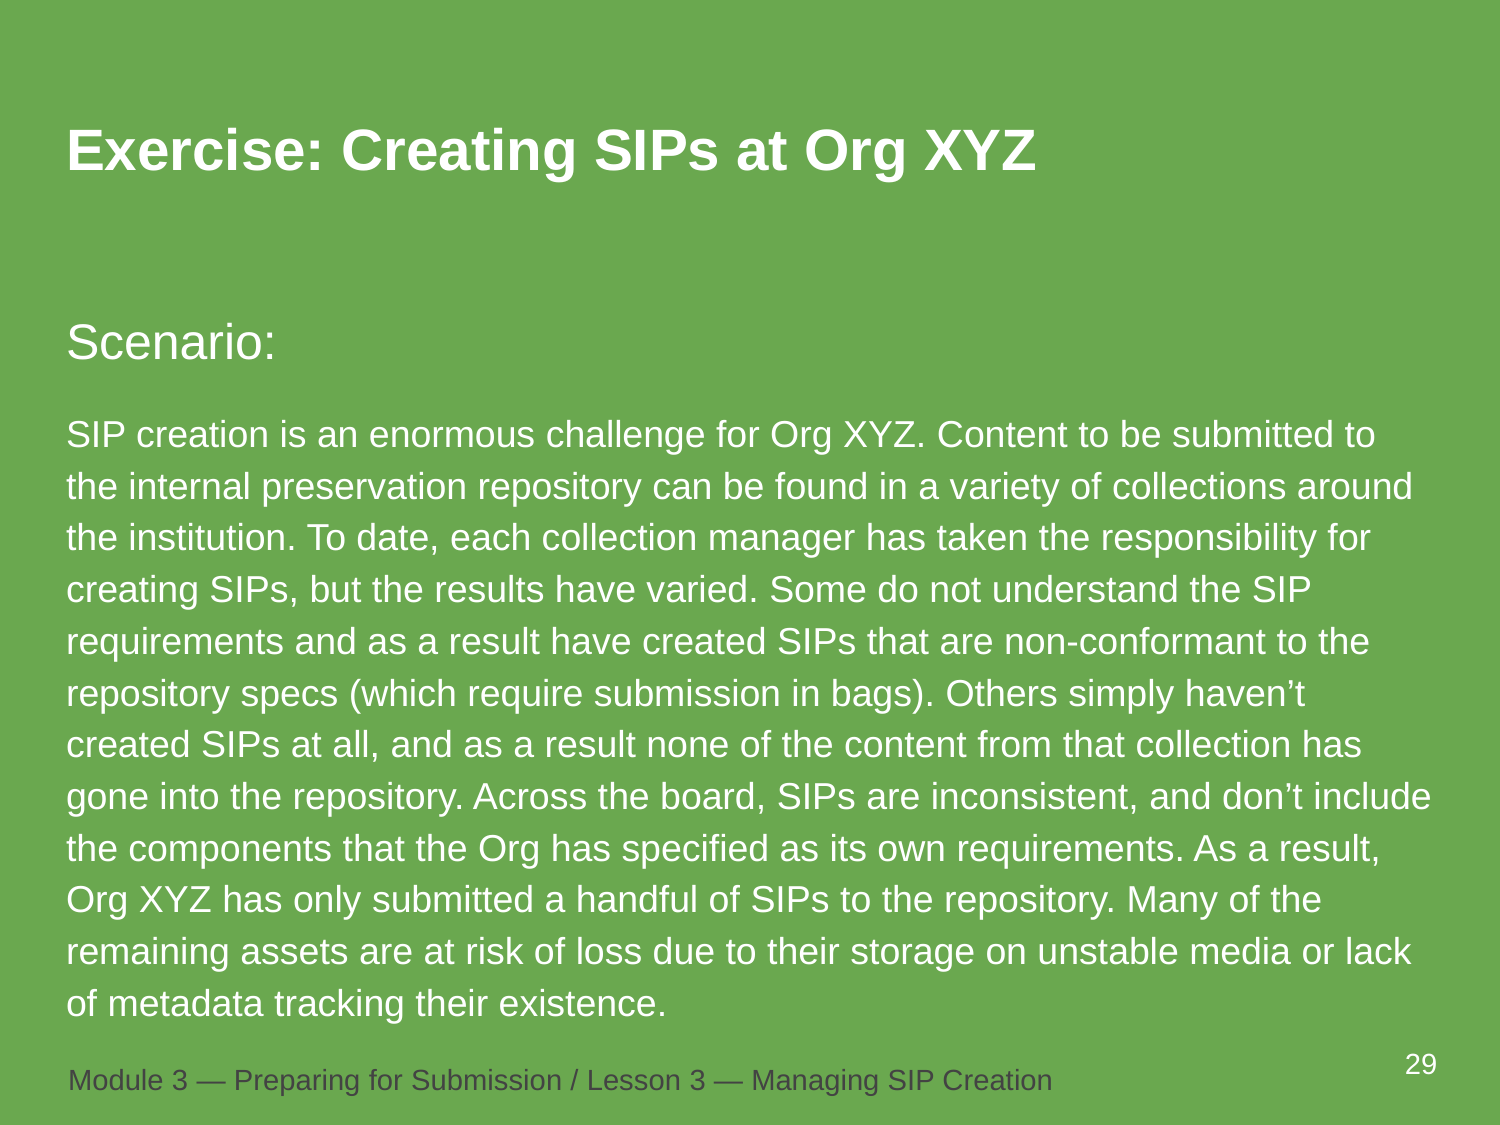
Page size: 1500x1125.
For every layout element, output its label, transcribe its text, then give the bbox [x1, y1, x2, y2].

text_box Module 3 — Preparing for Submission / Lesson 3 — Managing SIP Creation [53, 1046, 1410, 1106]
title Exercise: Creating SIPs at Org XYZ [51, 97, 1449, 223]
slide_number 29 [1389, 1019, 1480, 1106]
list Scenario: SIP creation is an enormous challenge for Org XYZ. Content to be submitted to the internal preservation repository can be found in a variety of collections around the institution. To date, each collection manager has taken the responsibility for creating SIPs, but the results have varied. Some do not understand the SIP requirements and as a result have created SIPs that are non-conformant to the repository specs (which require submission in bags). Others simply haven’t created SIPs at all, and as a result none of the content from that collection has gone into the repository. Across the board, SIPs are inconsistent, and don’t include the components that the Org has specified as its own requirements. As a result, Org XYZ has only submitted a handful of SIPs to the repository. Many of the remaining assets are at risk of loss due to their storage on unstable media or lack of metadata tracking their existence. [51, 285, 1449, 957]
